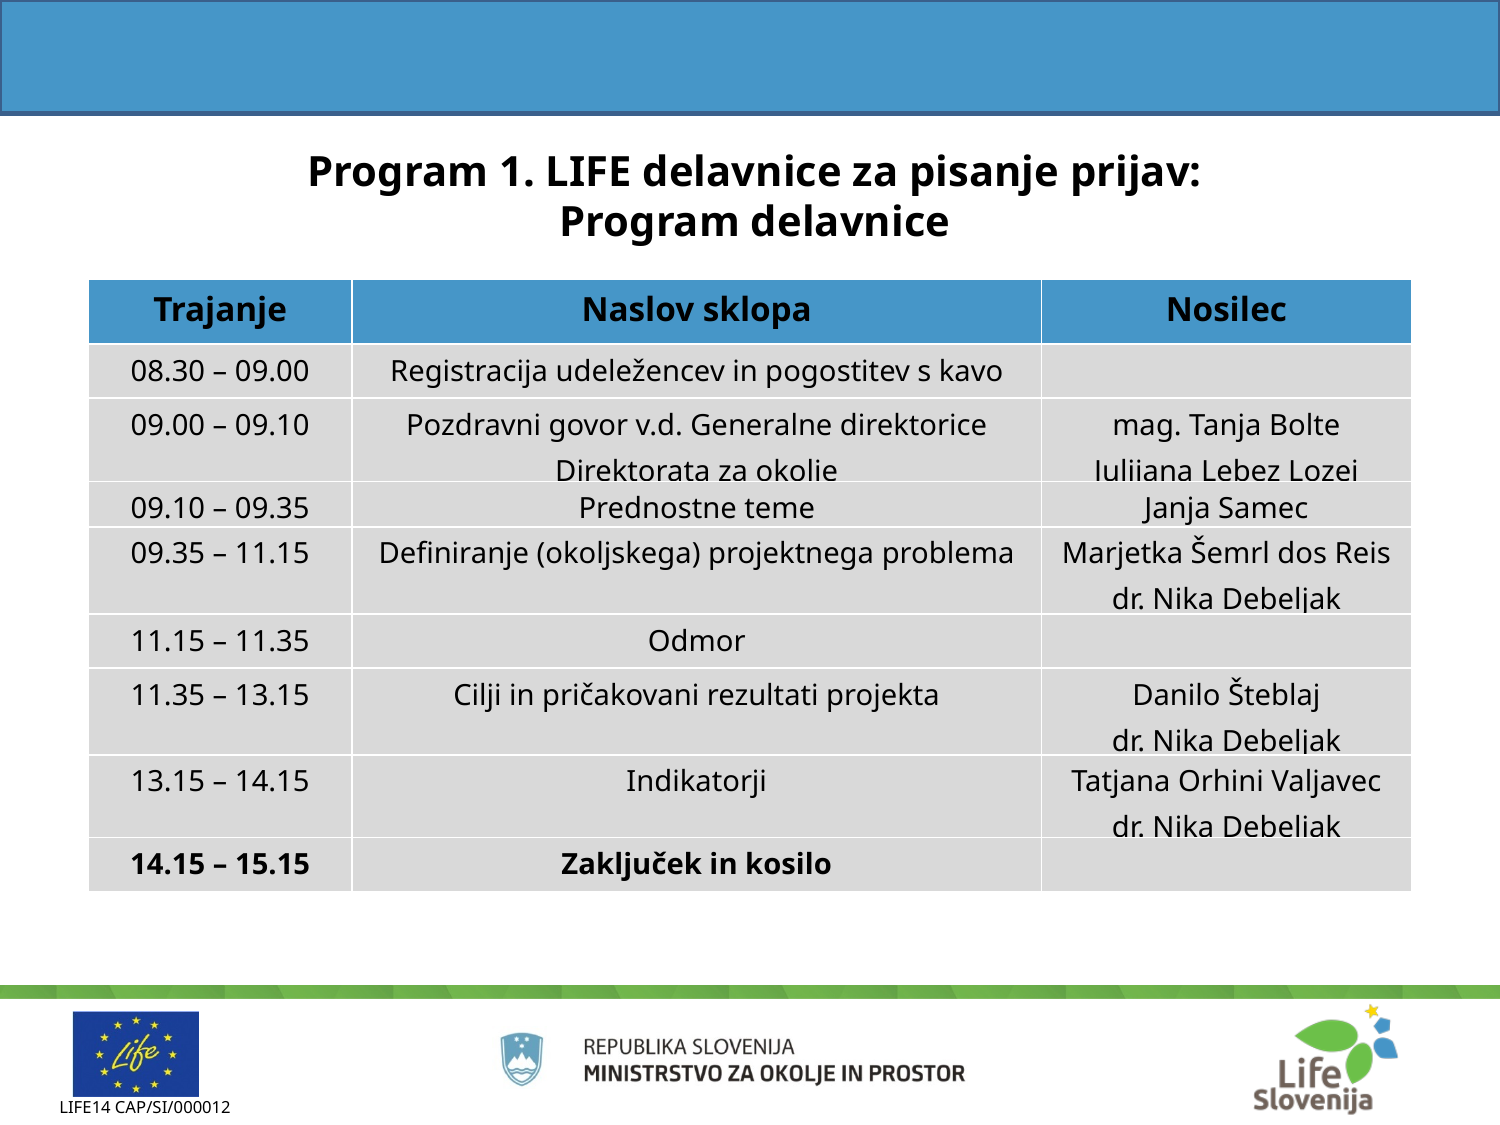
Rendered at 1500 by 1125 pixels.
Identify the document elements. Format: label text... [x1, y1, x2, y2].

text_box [44, 1011, 255, 1125]
table_cell Zaključek in kosilo [353, 838, 1041, 891]
table_cell Janja Samec [1042, 482, 1411, 526]
table_cell Danilo Šteblaj dr. Nika Debeljak [1042, 669, 1411, 754]
table_cell Pozdravni govor v.d. Generalne direktorice Direktorata za okolje [353, 399, 1041, 481]
table_cell [1042, 838, 1411, 891]
table_cell 09.35 – 11.15 [89, 528, 351, 613]
table_cell [1042, 615, 1411, 667]
table_cell 14.15 – 15.15 [89, 838, 351, 891]
table_header Trajanje [89, 280, 351, 343]
table_header Naslov sklopa [353, 280, 1041, 343]
picture [1249, 1000, 1404, 1119]
table_cell Tatjana Orhini Valjavec dr. Nika Debeljak [1042, 756, 1411, 837]
table_cell Registracija udeležencev in pogostitev s kavo [353, 345, 1041, 397]
table_cell 09.10 – 09.35 [89, 482, 351, 526]
picture [491, 1026, 972, 1090]
text_box [0, 0, 1500, 116]
table_cell Odmor [353, 615, 1041, 667]
table_cell 09.00 – 09.10 [89, 399, 351, 481]
table_cell Cilji in pričakovani rezultati projekta [353, 669, 1041, 754]
table_cell 13.15 – 14.15 [89, 756, 351, 837]
table_cell 11.15 – 11.35 [89, 615, 351, 667]
table_cell [1042, 345, 1411, 397]
text_box Program 1. LIFE delavnice za pisanje prijav: Program delavnice [293, 137, 1218, 252]
table_cell Indikatorji [353, 756, 1041, 837]
table_cell Definiranje (okoljskega) projektnega problema [353, 528, 1041, 613]
table_cell 08.30 – 09.00 [89, 345, 351, 397]
table_header Nosilec [1042, 280, 1411, 343]
table_cell mag. Tanja Bolte Julijana Lebez Lozej [1042, 399, 1411, 481]
table_cell Marjetka Šemrl dos Reis dr. Nika Debeljak [1042, 528, 1411, 613]
table_cell Prednostne teme [353, 482, 1041, 526]
picture [0, 984, 1500, 999]
table_cell 11.35 – 13.15 [89, 669, 351, 754]
